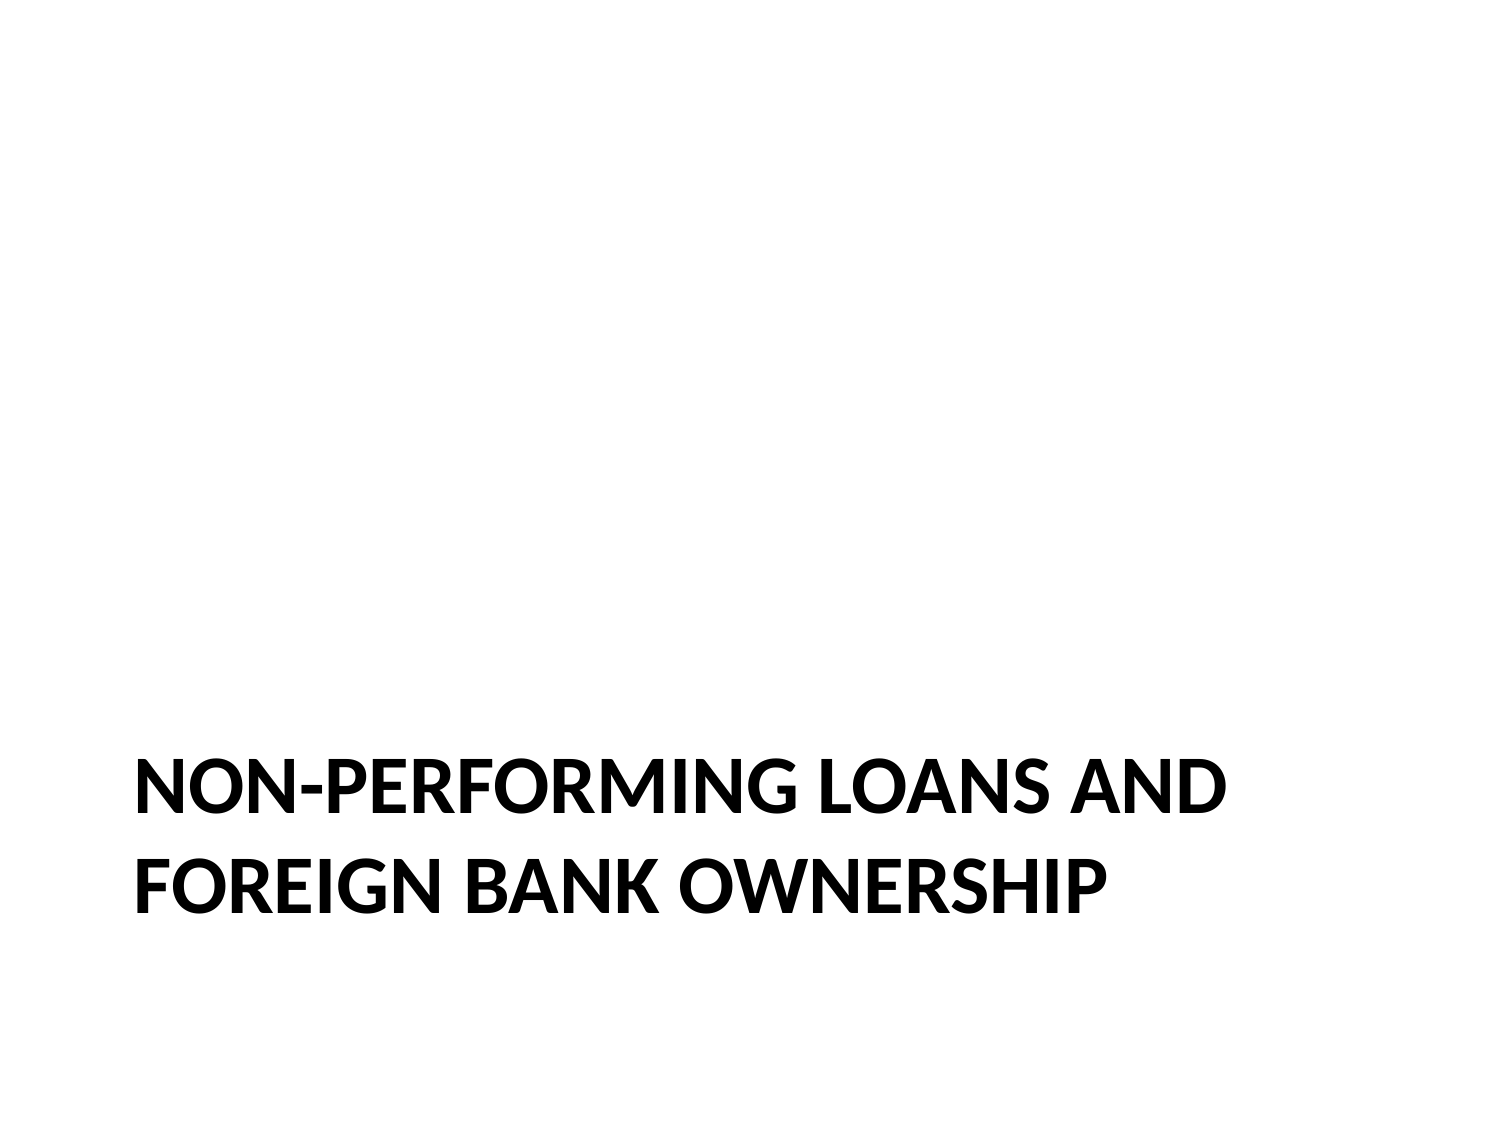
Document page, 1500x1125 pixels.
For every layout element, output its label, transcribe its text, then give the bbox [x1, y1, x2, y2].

title NON-performing loans and foreign bank ownership [118, 722, 1394, 947]
